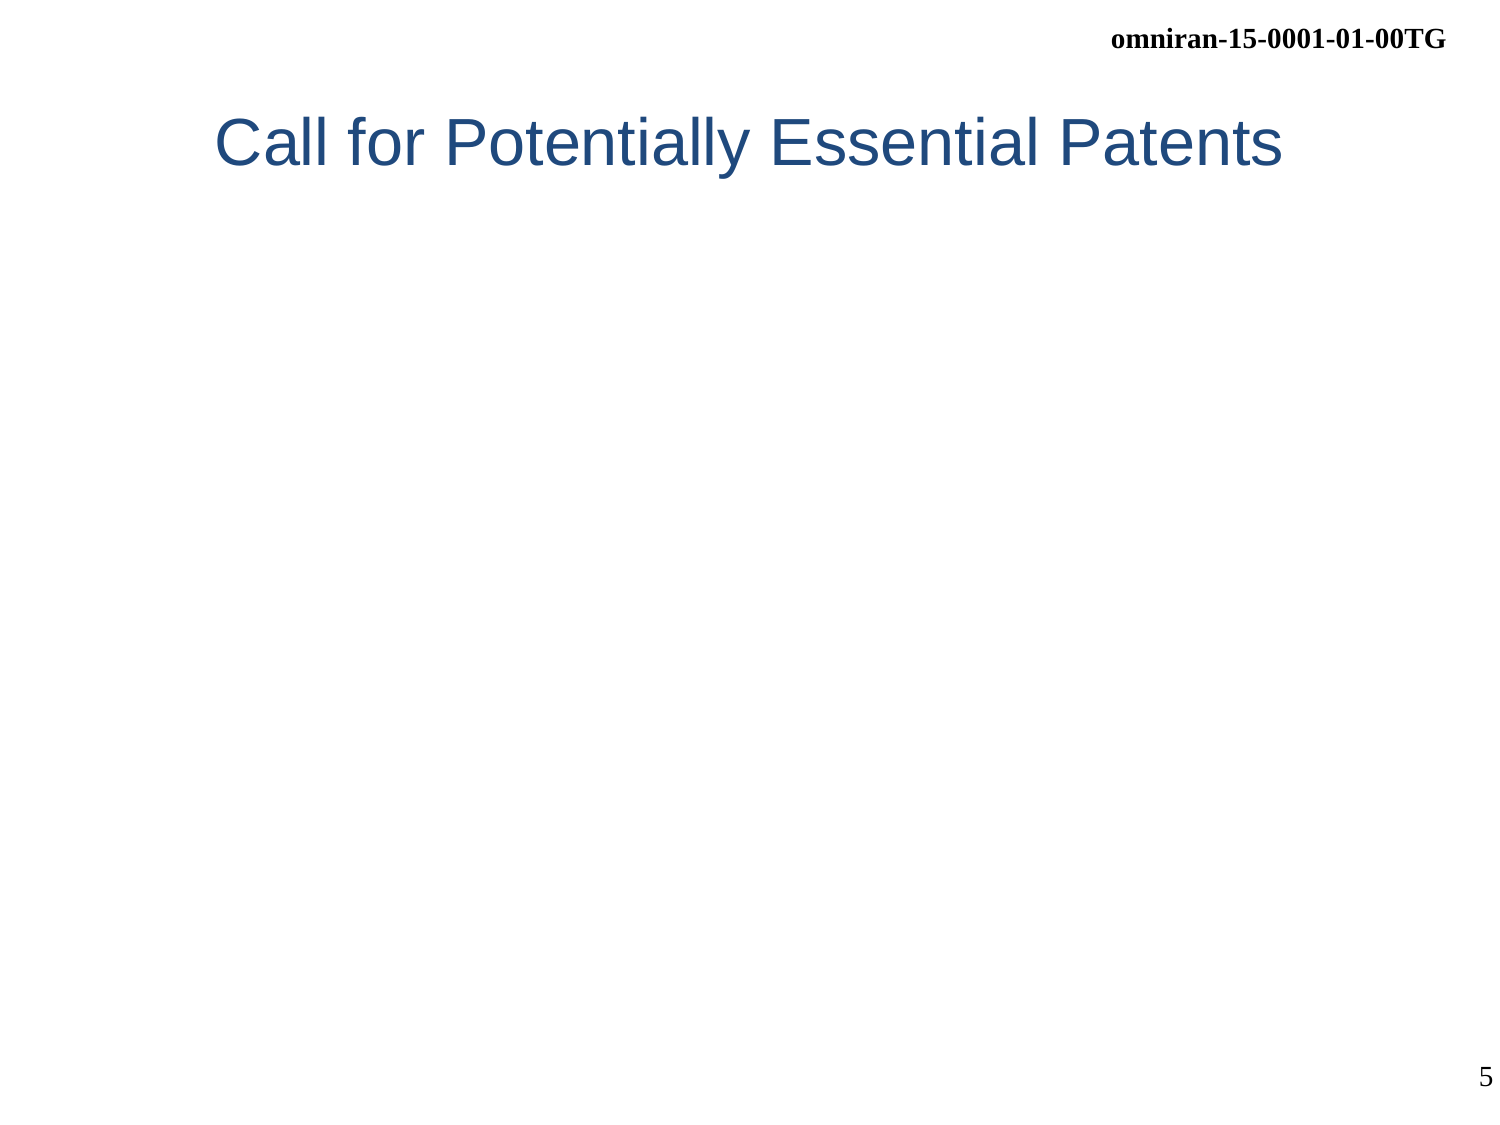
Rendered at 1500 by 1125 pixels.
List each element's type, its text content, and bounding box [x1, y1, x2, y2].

title Call for Potentially Essential Patents [75, 45, 1425, 233]
